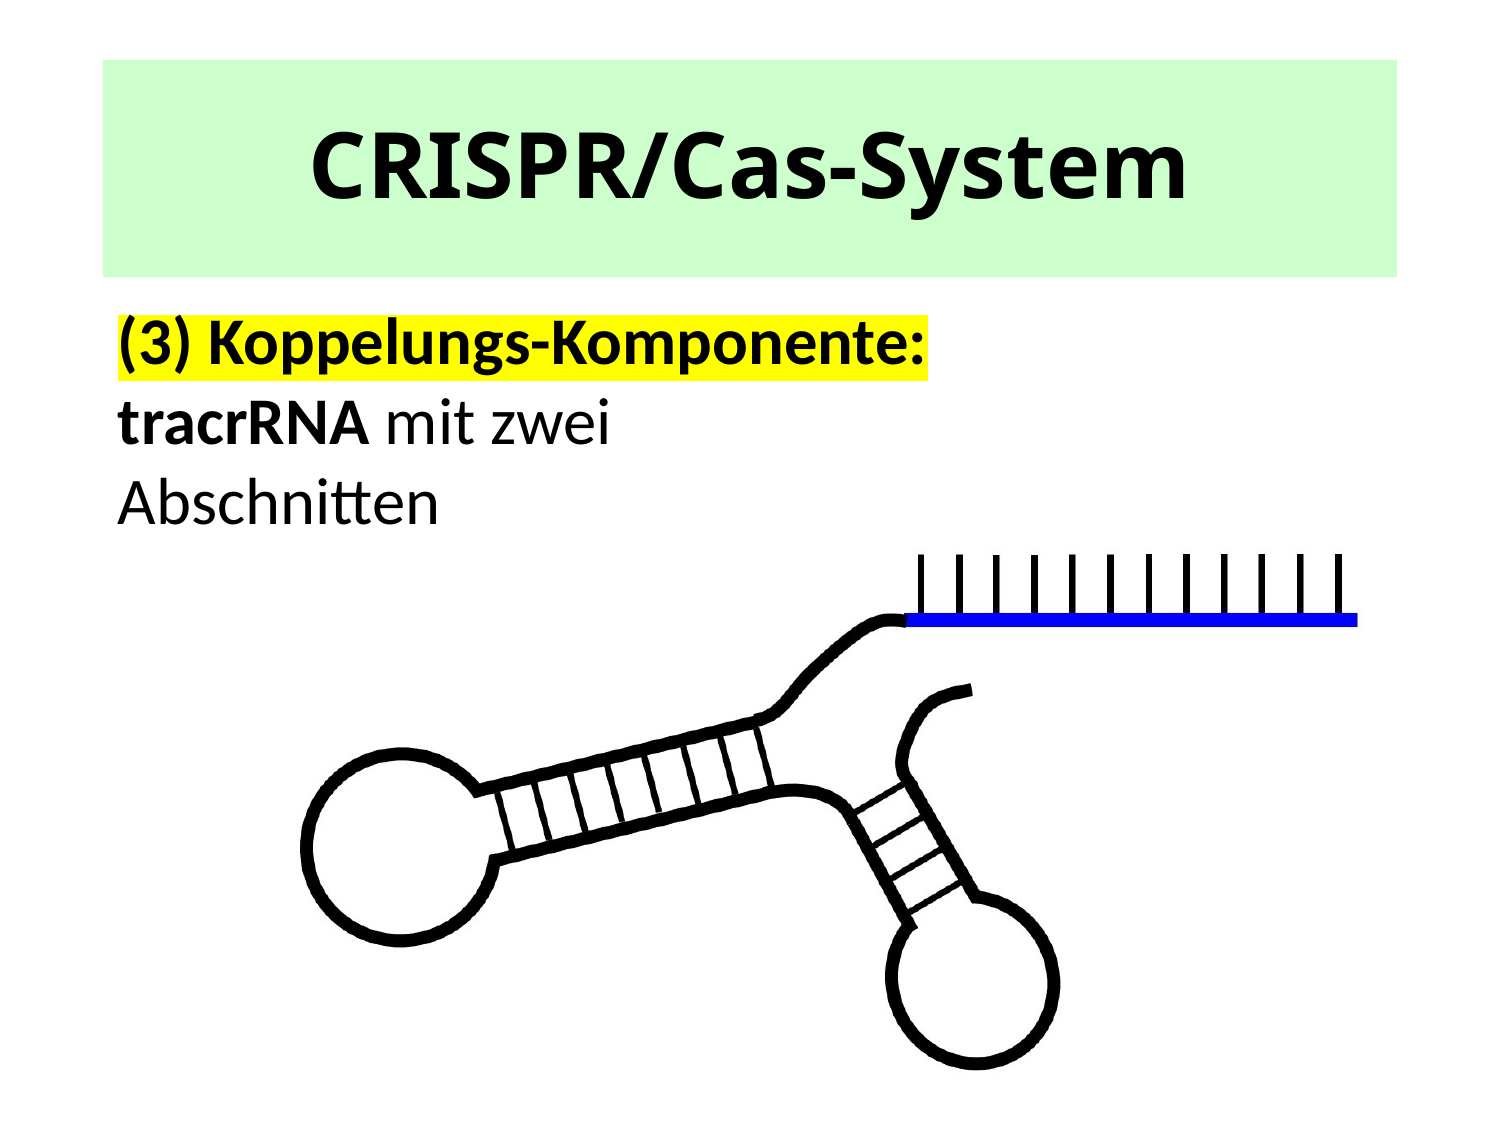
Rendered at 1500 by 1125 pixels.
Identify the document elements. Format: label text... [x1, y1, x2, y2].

text_box (3) Koppelungs-Komponente: tracrRNA mit zwei Abschnitten [103, 290, 1397, 546]
title CRISPR/Cas-System [103, 59, 1397, 278]
picture [284, 536, 1366, 1080]
